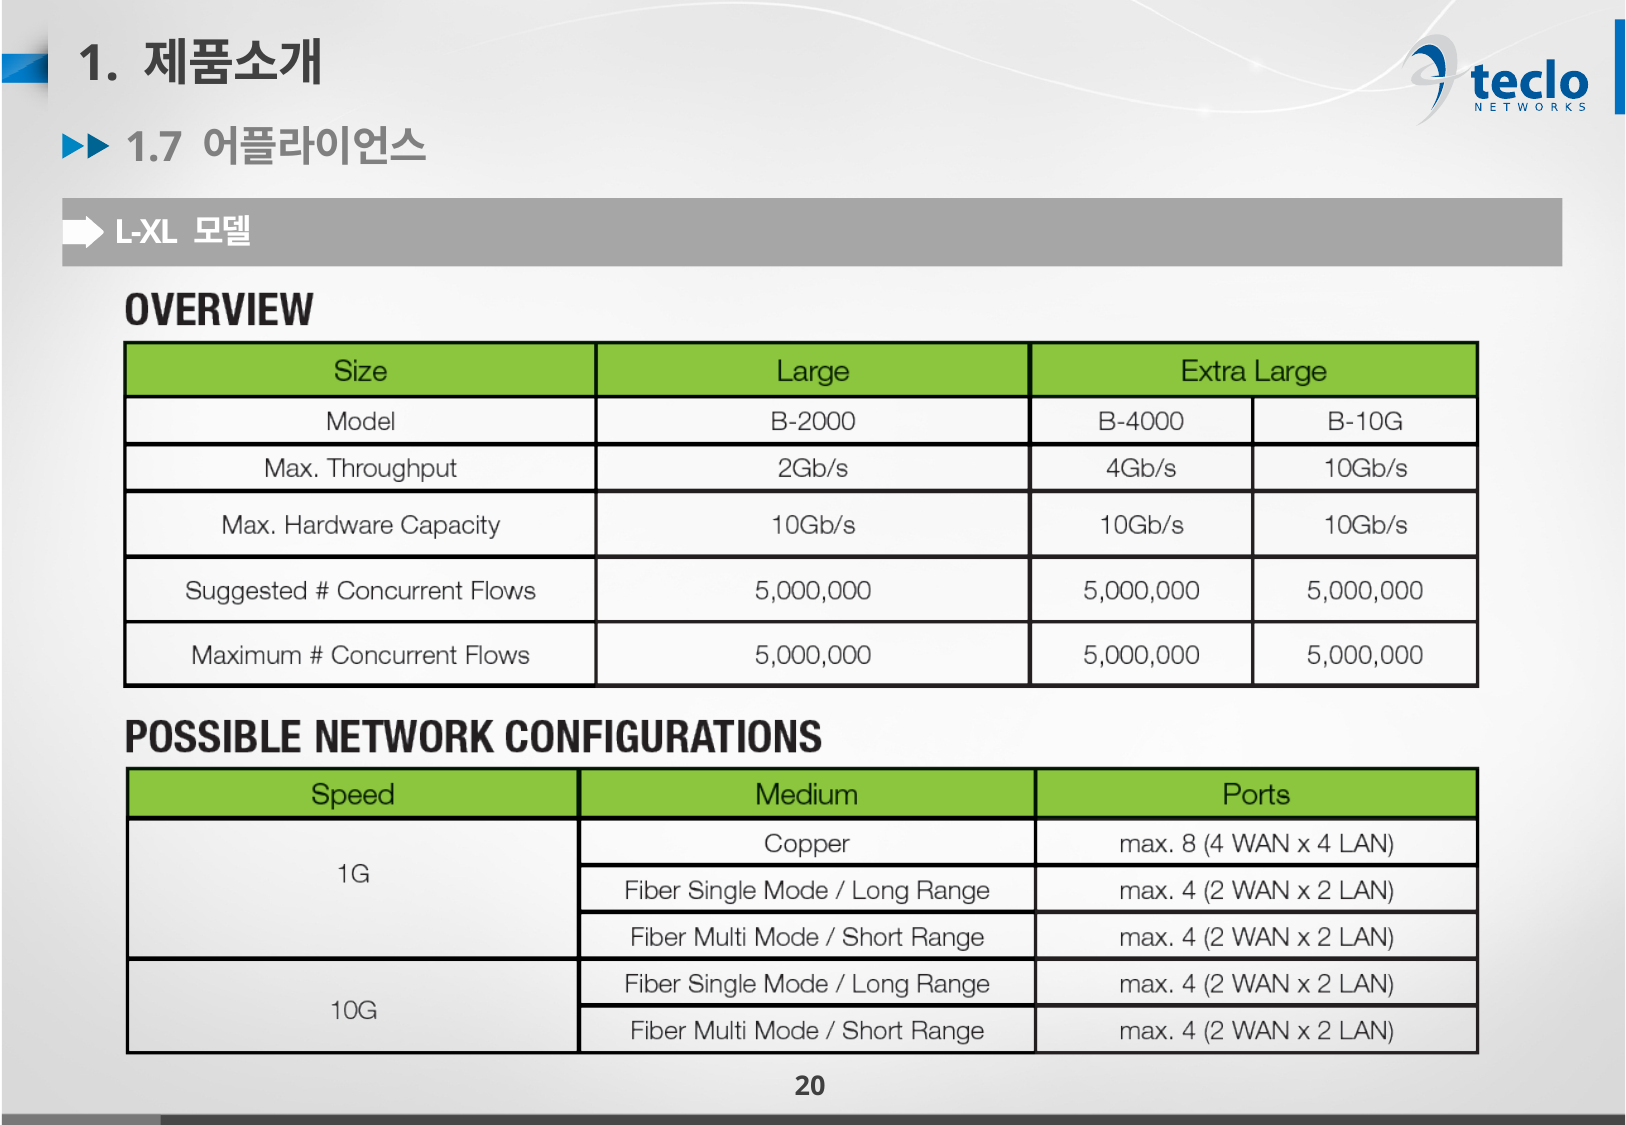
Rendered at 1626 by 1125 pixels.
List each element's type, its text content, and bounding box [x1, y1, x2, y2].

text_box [62, 197, 1563, 267]
title 1. 제품소개 [63, 30, 969, 100]
slide_number 19 [782, 1080, 838, 1101]
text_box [62, 124, 1491, 171]
picture [1, 0, 1626, 1104]
